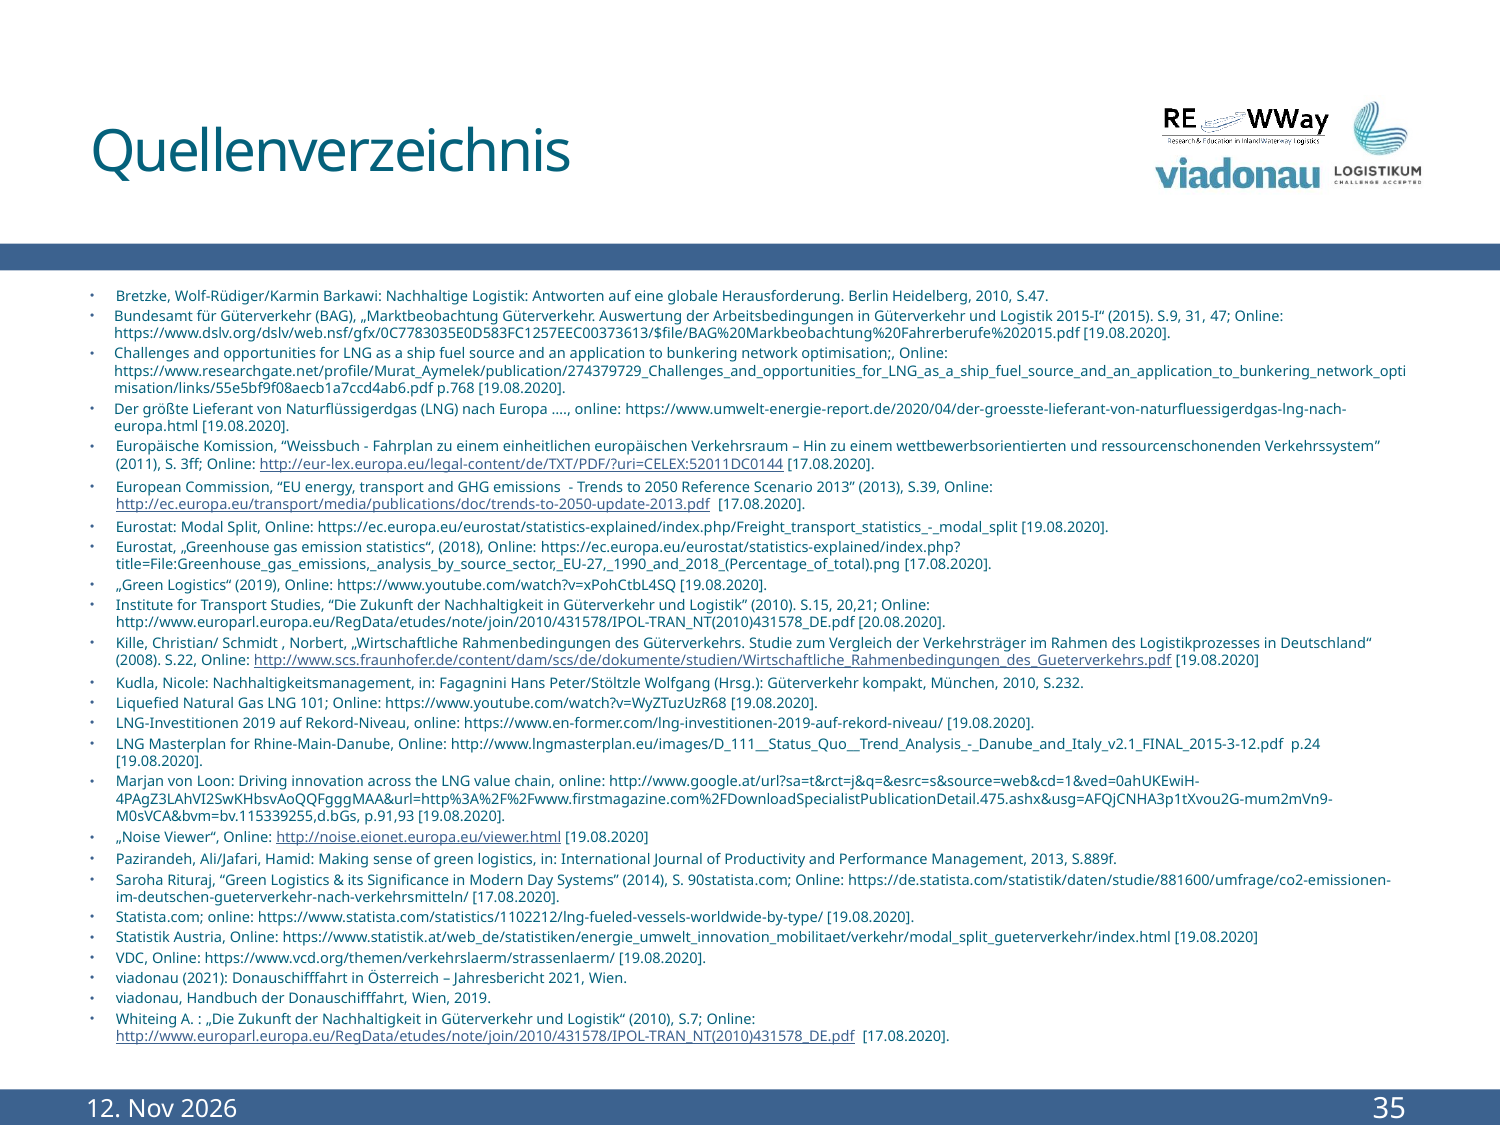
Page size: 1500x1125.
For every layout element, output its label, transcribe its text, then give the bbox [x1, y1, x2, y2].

slide_number 35 [1246, 1082, 1422, 1125]
list Bretzke, Wolf-Rüdiger/Karmin Barkawi: Nachhaltige Logistik: Antworten auf eine globale Herausforderung. Berlin Heidelberg, 2010, S.47. Bundesamt für Güterverkehr (BAG), „Marktbeobachtung Güterverkehr. Auswertung der Arbeitsbedingungen in Güterverkehr und Logistik 2015-I“ (2015). S.9, 31, 47; Online: https://www.dslv.org/dslv/web.nsf/gfx/0C7783035E0D583FC1257EEC00373613/$file/BAG%20Markbeobachtung%20Fahrerberufe%202015.pdf [19.08.2020]. Challenges and opportunities for LNG as a ship fuel source and an application to bunkering network optimisation;, Online: https://www.researchgate.net/profile/Murat_Aymelek/publication/274379729_Challenges_and_opportunities_for_LNG_as_a_ship_fuel_source_and_an_application_to_bunkering_network_optimisation/links/55e5bf9f08aecb1a7ccd4ab6.pdf p.768 [19.08.2020]. Der größte Lieferant von Naturflüssigerdgas (LNG) nach Europa …., online: https://www.umwelt-energie-report.de/2020/04/der-groesste-lieferant-von-naturfluessigerdgas-lng-nach-europa.html [19.08.2020]. Europäische Komission, “Weissbuch - Fahrplan zu einem einheitlichen europäischen Verkehrsraum – Hin zu einem wettbewerbsorientierten und ressourcenschonenden Verkehrssystem” (2011), S. 3ff; Online: http://eur-lex.europa.eu/legal-content/de/TXT/PDF/?uri=CELEX:52011DC0144 [17.08.2020]. European Commission, “EU energy, transport and GHG emissions - Trends to 2050 Reference Scenario 2013” (2013), S.39, Online: http://ec.europa.eu/transport/media/publications/doc/trends-to-2050-update-2013.pdf [17.08.2020]. Eurostat: Modal Split, Online: https://ec.europa.eu/eurostat/statistics-explained/index.php/Freight_transport_statistics_-_modal_split [19.08.2020]. Eurostat, „Greenhouse gas emission statistics“, (2018), Online: https://ec.europa.eu/eurostat/statistics-explained/index.php?title=File:Greenhouse_gas_emissions,_analysis_by_source_sector,_EU-27,_1990_and_2018_(Percentage_of_total).png [17.08.2020]. „Green Logistics“ (2019), Online: https://www.youtube.com/watch?v=xPohCtbL4SQ [19.08.2020]. Institute for Transport Studies, “Die Zukunft der Nachhaltigkeit in Güterverkehr und Logistik” (2010). S.15, 20,21; Online: http://www.europarl.europa.eu/RegData/etudes/note/join/2010/431578/IPOL-TRAN_NT(2010)431578_DE.pdf [20.08.2020]. Kille, Christian/ Schmidt , Norbert, „Wirtschaftliche Rahmenbedingungen des Güterverkehrs. Studie zum Vergleich der Verkehrsträger im Rahmen des Logistikprozesses in Deutschland“ (2008). S.22, Online: http://www.scs.fraunhofer.de/content/dam/scs/de/dokumente/studien/Wirtschaftliche_Rahmenbedingungen_des_Gueterverkehrs.pdf [19.08.2020] Kudla, Nicole: Nachhaltigkeitsmanagement, in: Fagagnini Hans Peter/Stöltzle Wolfgang (Hrsg.): Güterverkehr kompakt, München, 2010, S.232. Liquefied Natural Gas LNG 101; Online: https://www.youtube.com/watch?v=WyZTuzUzR68 [19.08.2020]. LNG-Investitionen 2019 auf Rekord-Niveau, online: https://www.en-former.com/lng-investitionen-2019-auf-rekord-niveau/ [19.08.2020]. LNG Masterplan for Rhine-Main-Danube, Online: http://www.lngmasterplan.eu/images/D_111__Status_Quo__Trend_Analysis_-_Danube_and_Italy_v2.1_FINAL_2015-3-12.pdf p.24 [19.08.2020]. Marjan von Loon: Driving innovation across the LNG value chain, online: http://www.google.at/url?sa=t&rct=j&q=&esrc=s&source=web&cd=1&ved=0ahUKEwiH-4PAgZ3LAhVI2SwKHbsvAoQQFgggMAA&url=http%3A%2F%2Fwww.firstmagazine.com%2FDownloadSpecialistPublicationDetail.475.ashx&usg=AFQjCNHA3p1tXvou2G-mum2mVn9-M0sVCA&bvm=bv.115339255,d.bGs, p.91,93 [19.08.2020]. „Noise Viewer“, Online: http://noise.eionet.europa.eu/viewer.html [19.08.2020] Pazirandeh, Ali/Jafari, Hamid: Making sense of green logistics, in: International Journal of Productivity and Performance Management, 2013, S.889f. Saroha Rituraj, “Green Logistics & its Significance in Modern Day Systems” (2014), S. 90statista.com; Online: https://de.statista.com/statistik/daten/studie/881600/umfrage/co2-emissionen-im-deutschen-gueterverkehr-nach-verkehrsmitteln/ [17.08.2020]. Statista.com; online: https://www.statista.com/statistics/1102212/lng-fueled-vessels-worldwide-by-type/ [19.08.2020]. Statistik Austria, Online: https://www.statistik.at/web_de/statistiken/energie_umwelt_innovation_mobilitaet/verkehr/modal_split_gueterverkehr/index.html [19.08.2020] VDC, Online: https://www.vcd.org/themen/verkehrslaerm/strassenlaerm/ [19.08.2020]. viadonau (2021): Donauschifffahrt in Österreich – Jahresbericht 2021, Wien. viadonau, Handbuch der Donauschifffahrt, Wien, 2019. Whiteing A. : „Die Zukunft der Nachhaltigkeit in Güterverkehr und Logistik“ (2010), S.7; Online: http://www.europarl.europa.eu/RegData/etudes/note/join/2010/431578/IPOL-TRAN_NT(2010)431578_DE.pdf [17.08.2020]. [75, 278, 1425, 1063]
title Quellenverzeichnis [75, 66, 1425, 229]
slide_number Sep-22 [71, 1082, 547, 1125]
